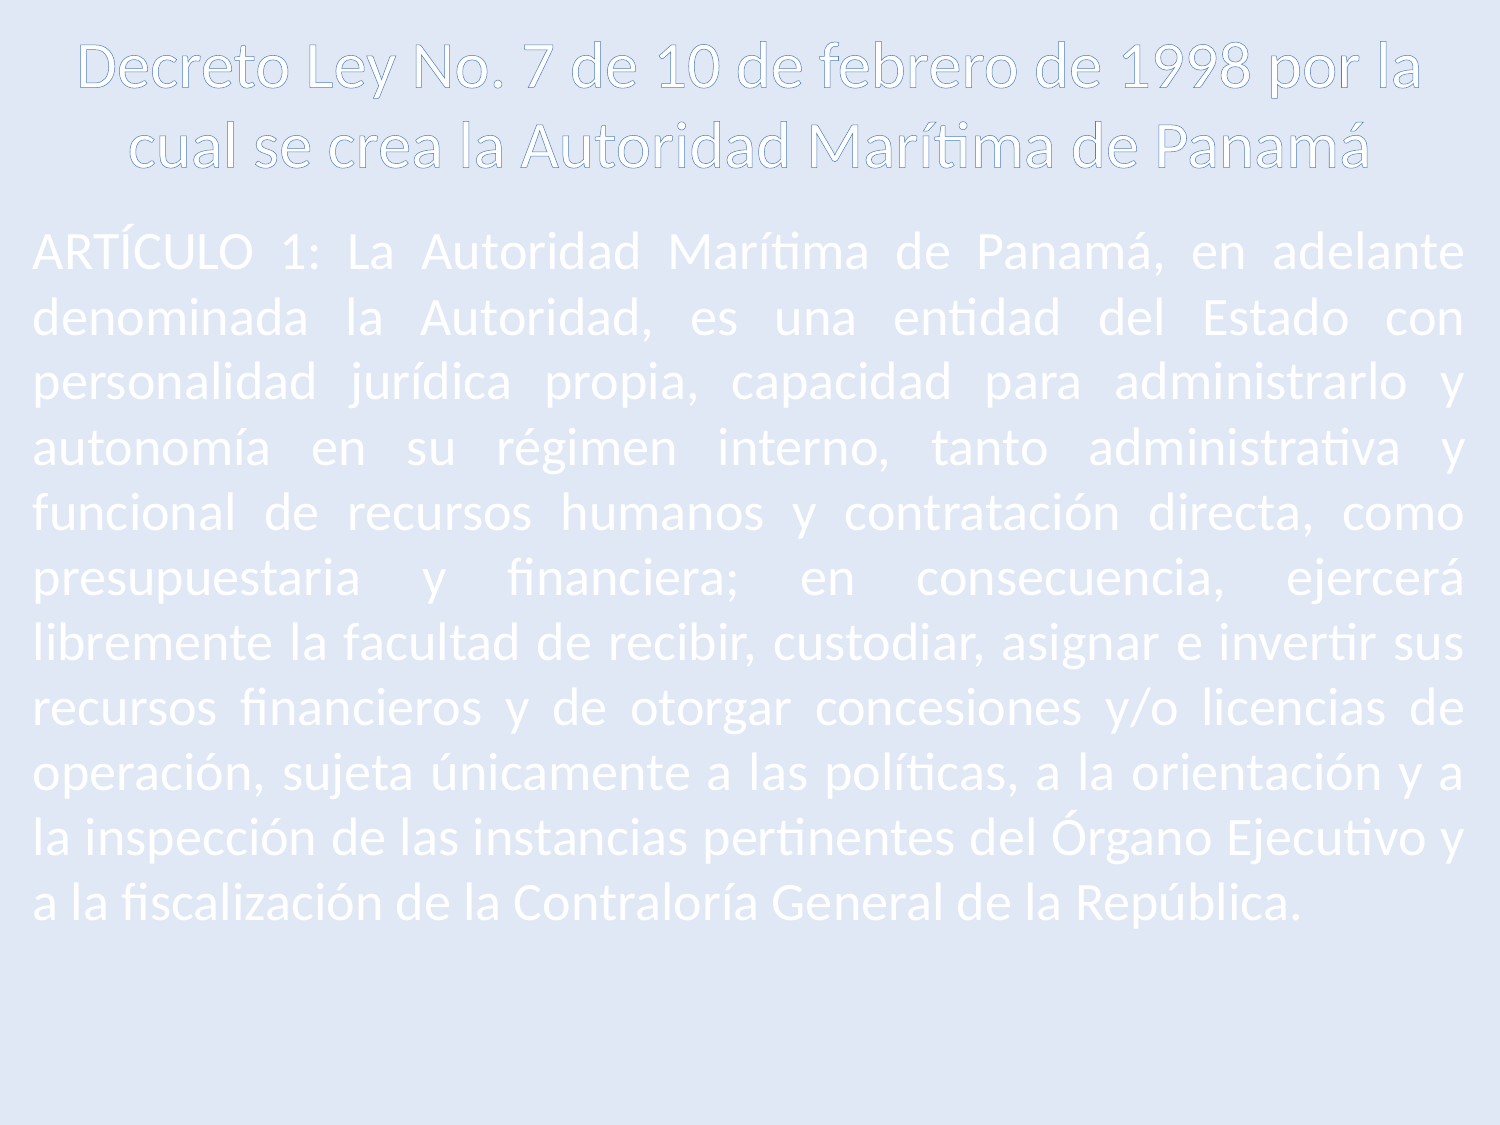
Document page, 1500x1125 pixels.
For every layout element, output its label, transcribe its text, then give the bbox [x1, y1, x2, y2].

title Decreto Ley No. 7 de 10 de febrero de 1998 por la cual se crea la Autoridad Marítima de Panamá [0, 7, 1500, 195]
list ARTÍCULO 1: La Autoridad Marítima de Panamá, en adelante denominada la Autoridad, es una entidad del Estado con personalidad jurídica propia, capacidad para administrarlo y autonomía en su régimen interno, tanto administrativa y funcional de recursos humanos y contratación directa, como presupuestaria y financiera; en consecuencia, ejercerá libremente la facultad de recibir, custodiar, asignar e invertir sus recursos financieros y de otorgar concesiones y/o licencias de operación, sujeta únicamente a las políticas, a la orientación y a la inspección de las instancias pertinentes del Órgano Ejecutivo y a la fiscalización de la Contraloría General de la República. [17, 208, 1483, 1024]
